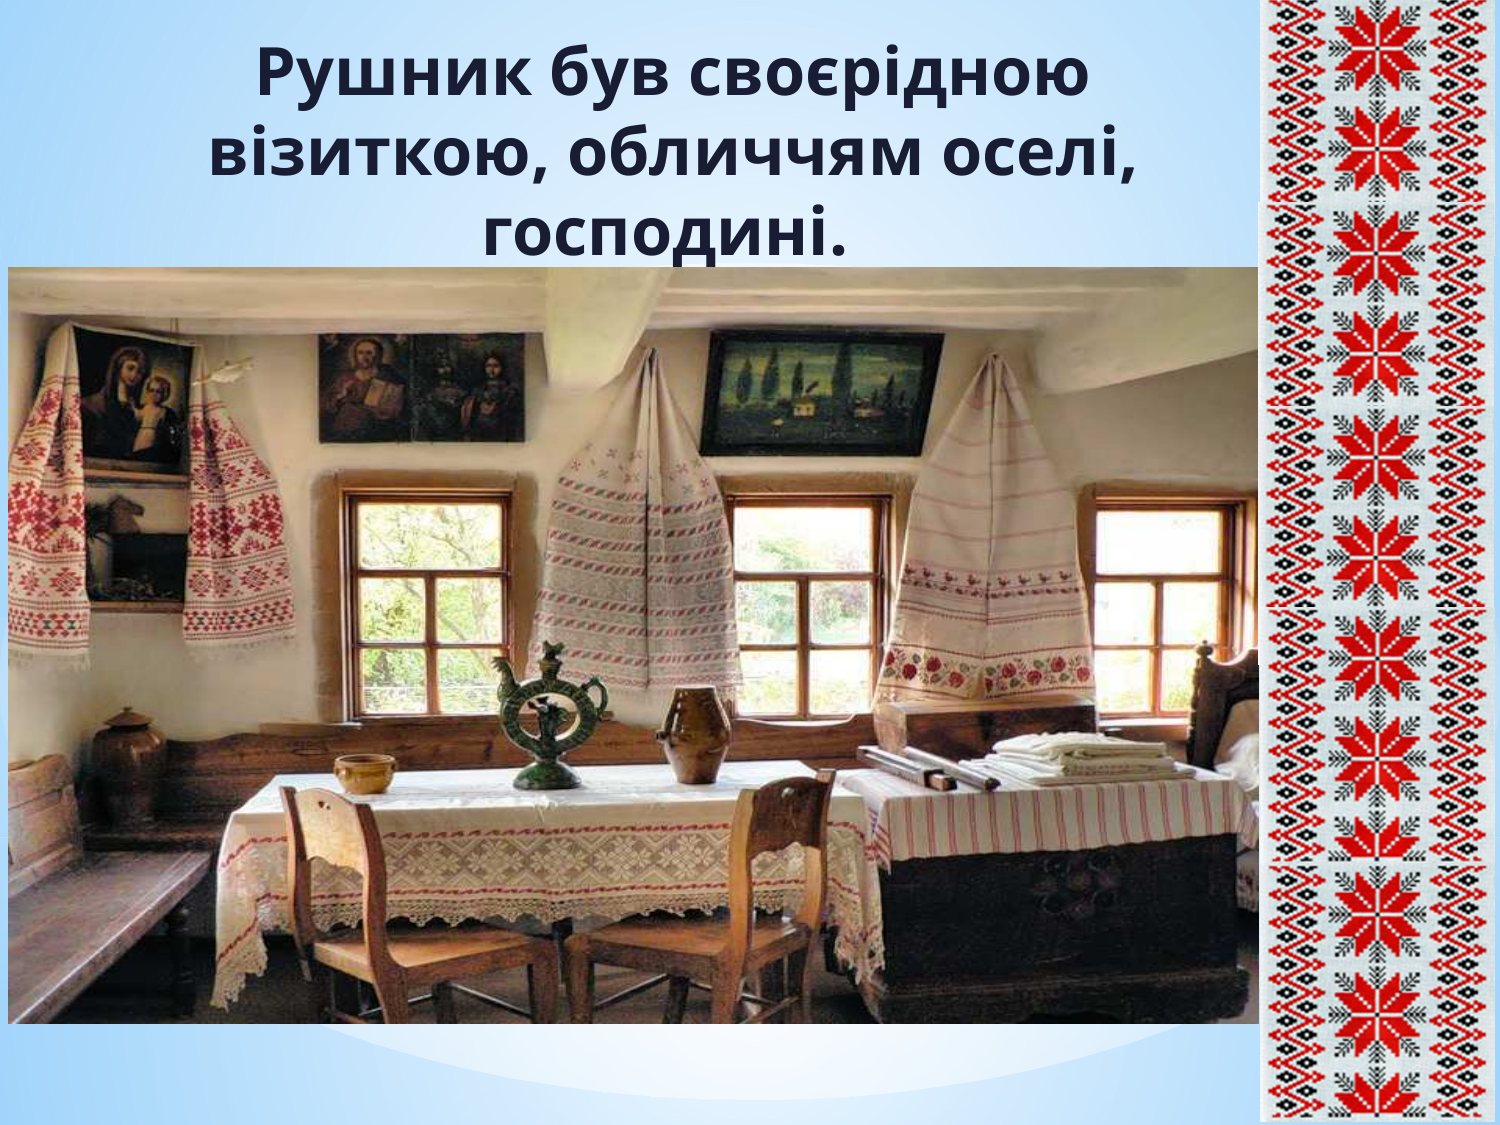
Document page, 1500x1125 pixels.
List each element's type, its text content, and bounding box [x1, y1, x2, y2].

picture [8, 0, 1495, 1123]
text_box Рушник був своєрідною візиткою, обличчям оселі, господині. [123, 21, 1223, 264]
